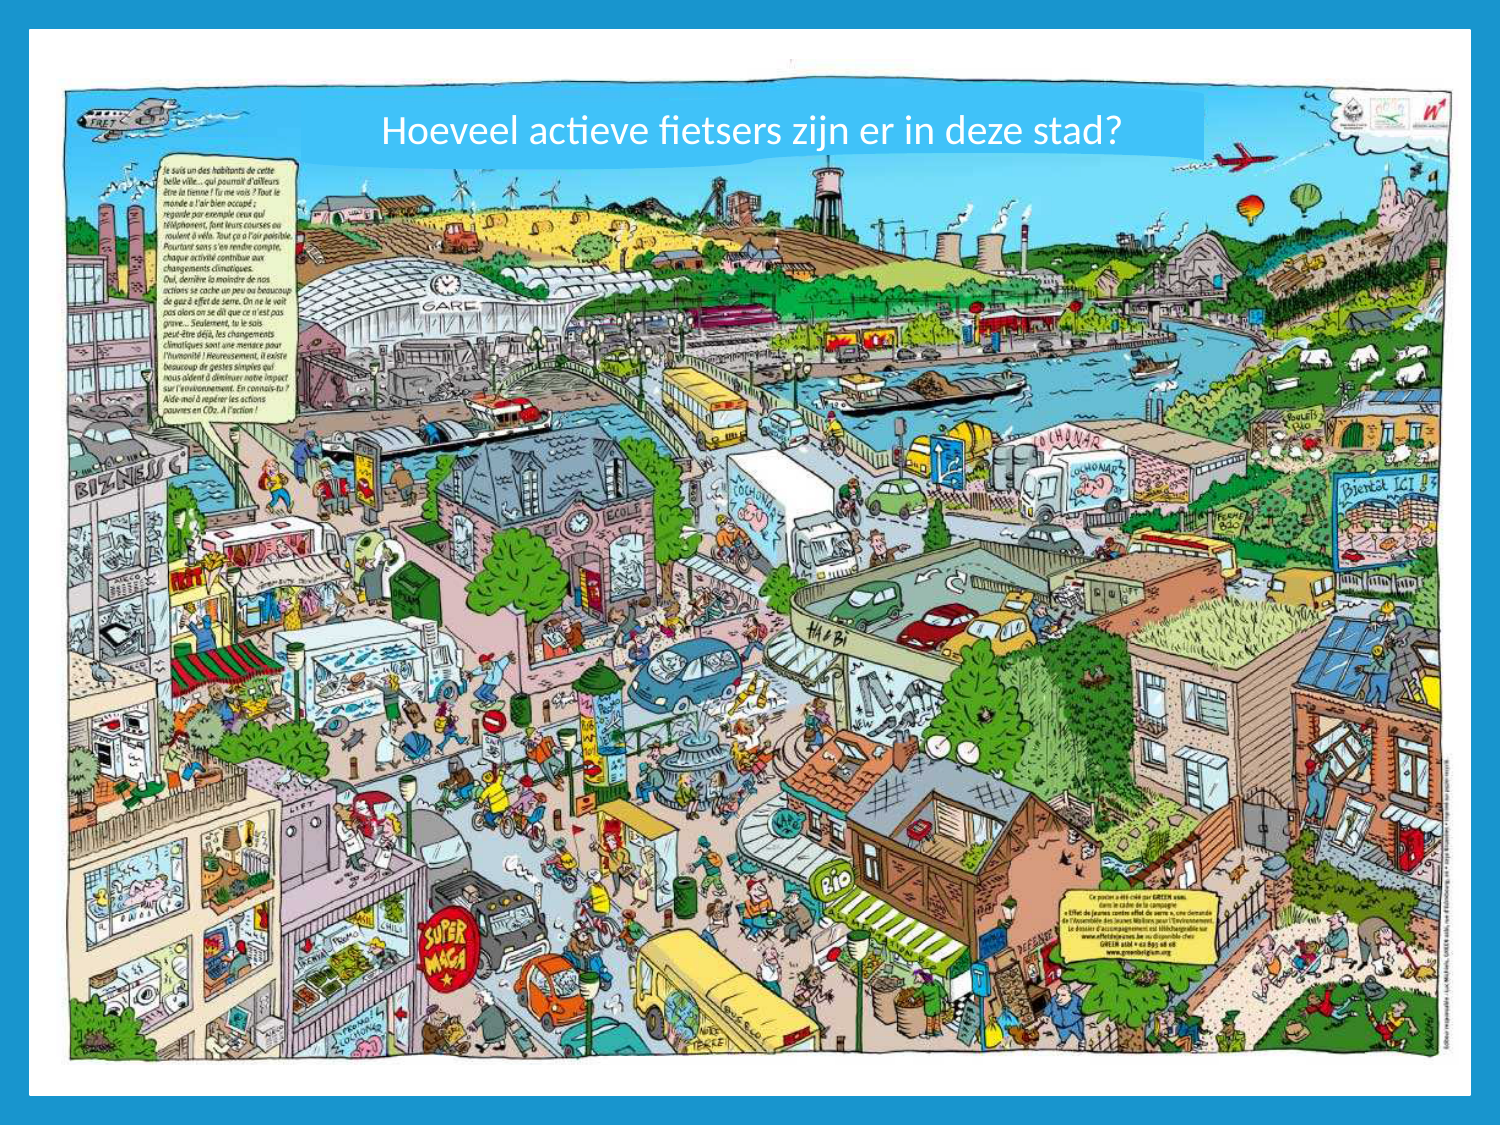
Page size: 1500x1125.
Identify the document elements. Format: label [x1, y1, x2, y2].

picture [55, 59, 1459, 1065]
